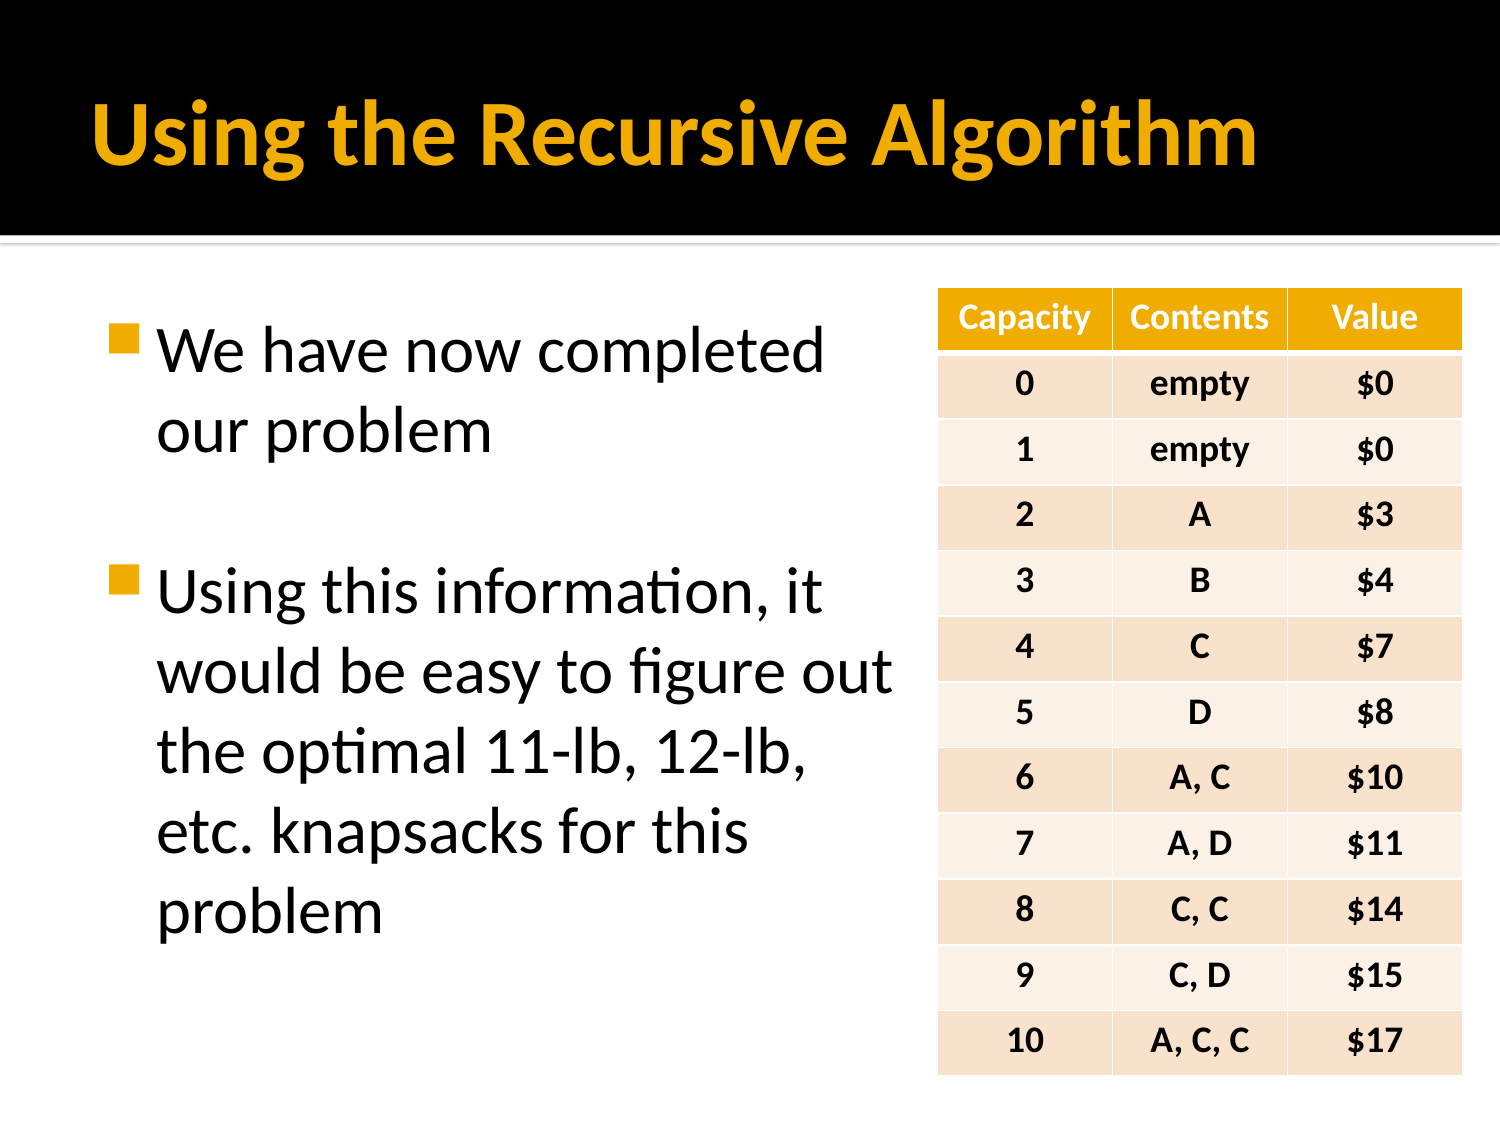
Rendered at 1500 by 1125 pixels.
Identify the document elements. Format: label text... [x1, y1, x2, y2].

table_cell C, C [1113, 880, 1287, 944]
table_cell A, C, C [1113, 1011, 1287, 1075]
table_cell 1 [938, 420, 1112, 484]
table_cell $15 [1288, 946, 1462, 1010]
title Using the Recursive Algorithm [75, 25, 1425, 231]
table_cell $17 [1288, 1011, 1462, 1075]
table_cell $7 [1288, 617, 1462, 681]
table_cell $3 [1288, 486, 1462, 550]
table_cell A, D [1113, 814, 1287, 878]
table_cell $11 [1288, 814, 1462, 878]
table_cell $4 [1288, 551, 1462, 615]
table_cell $10 [1288, 748, 1462, 812]
table_cell 6 [938, 748, 1112, 812]
table_cell 8 [938, 880, 1112, 944]
table_cell empty [1113, 356, 1287, 418]
table_cell A [1113, 486, 1287, 550]
table_cell 4 [938, 617, 1112, 681]
table_header Capacity [938, 288, 1112, 350]
table_cell $0 [1288, 420, 1462, 484]
table_cell C, D [1113, 946, 1287, 1010]
table_cell 2 [938, 486, 1112, 550]
table_cell 0 [938, 356, 1112, 418]
table_cell 10 [938, 1011, 1112, 1075]
table_cell 5 [938, 683, 1112, 747]
table_cell 9 [938, 946, 1112, 1010]
table_cell $0 [1288, 356, 1462, 418]
list We have now completed our problem Using this information, it would be easy to figure out the optimal 11-lb, 12-lb, etc. knapsacks for this problem [75, 291, 925, 1050]
table_cell $8 [1288, 683, 1462, 747]
table_cell D [1113, 683, 1287, 747]
table_cell 7 [938, 814, 1112, 878]
table_header Value [1288, 288, 1462, 350]
table_cell empty [1113, 420, 1287, 484]
table_cell C [1113, 617, 1287, 681]
table_cell 3 [938, 551, 1112, 615]
table_cell A, C [1113, 748, 1287, 812]
table_header Contents [1113, 288, 1287, 350]
table_cell $14 [1288, 880, 1462, 944]
table_cell B [1113, 551, 1287, 615]
